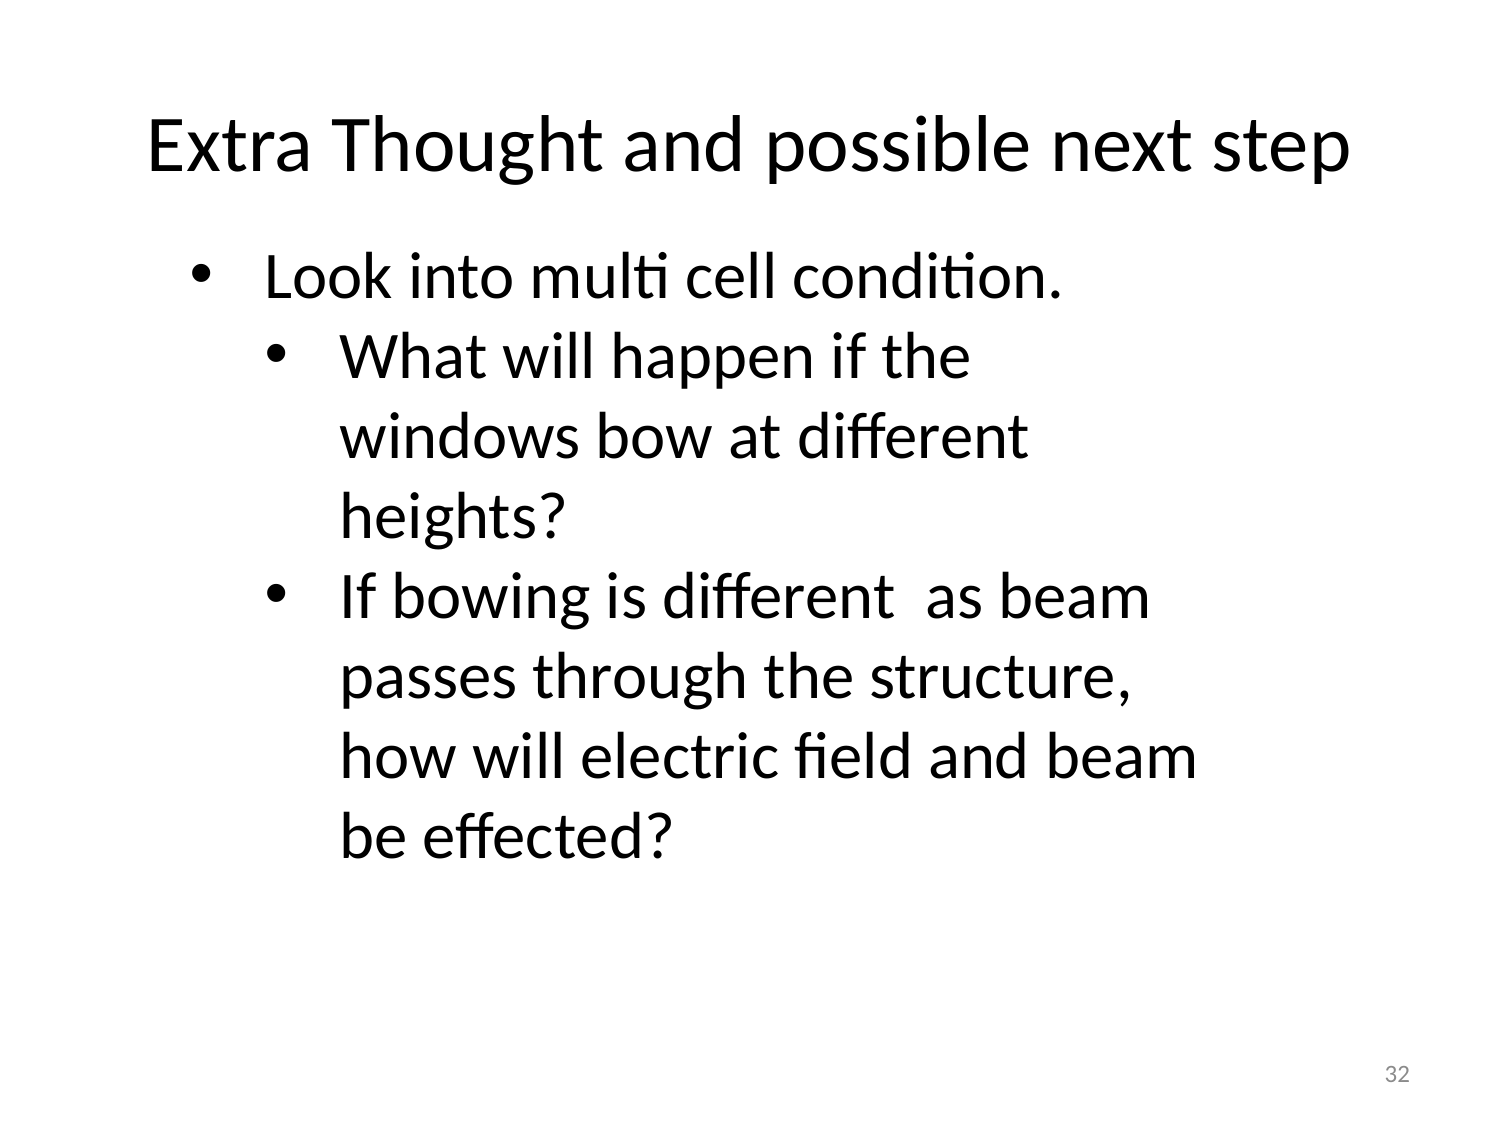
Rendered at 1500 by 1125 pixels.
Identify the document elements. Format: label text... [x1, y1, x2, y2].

text_box Look into multi cell condition. What will happen if the windows bow at different heights? If bowing is different as beam passes through the structure, how will electric field and beam be effected? [174, 224, 1225, 880]
title Extra Thought and possible next step [75, 45, 1425, 233]
slide_number 32 [1074, 1042, 1425, 1103]
